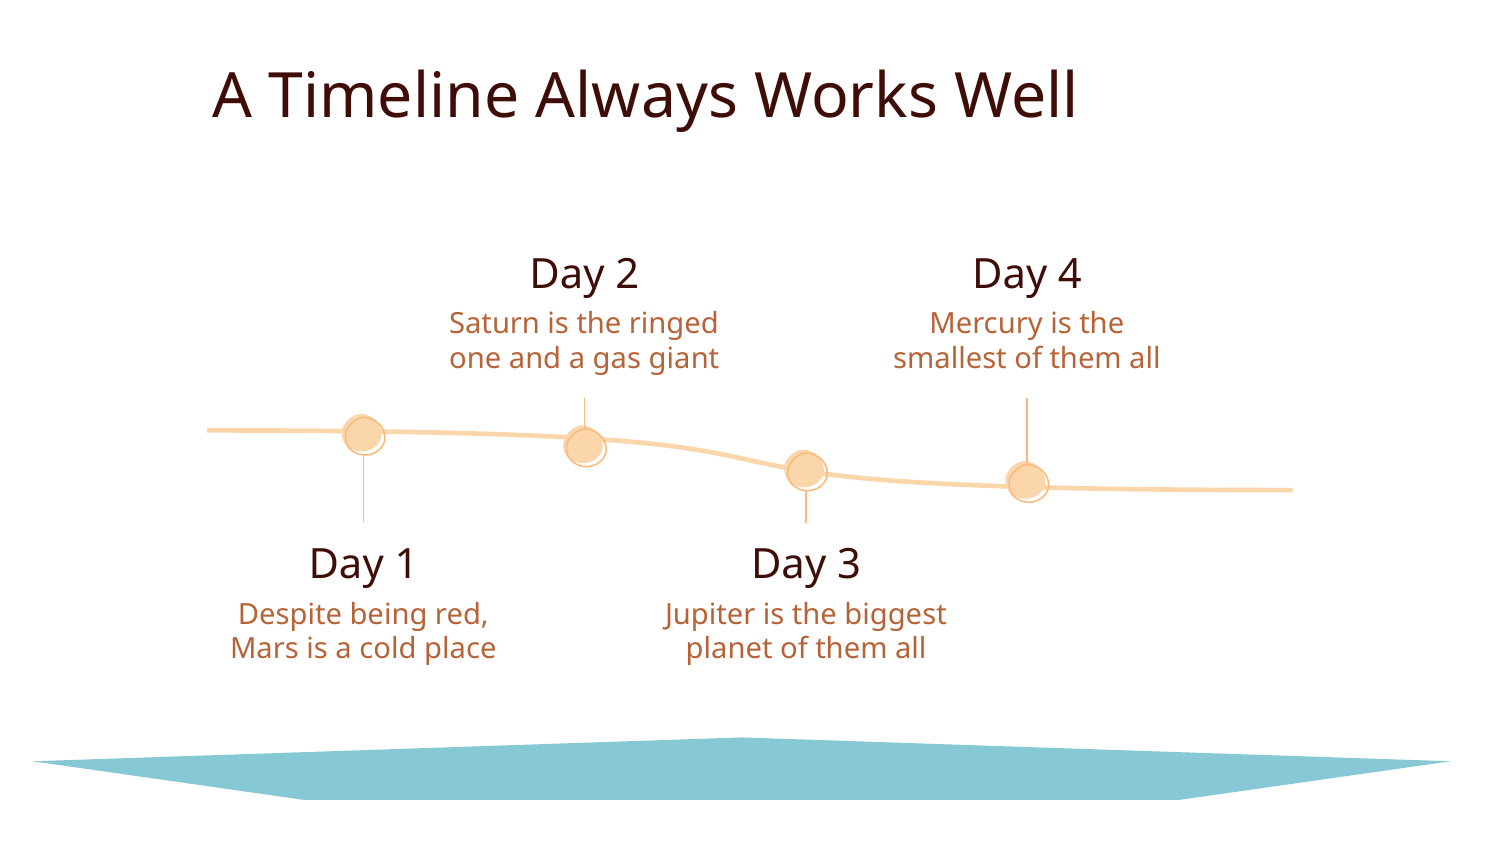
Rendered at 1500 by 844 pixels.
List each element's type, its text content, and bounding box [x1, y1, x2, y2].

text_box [206, 430, 359, 491]
text_box Mercury is the smallest of them all [867, 287, 1187, 392]
text_box Day 1 [284, 515, 443, 577]
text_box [1032, 430, 1294, 491]
text_box Day 4 [947, 224, 1107, 287]
text_box Jupiter is the biggest planet of them all [646, 577, 966, 682]
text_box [341, 413, 386, 456]
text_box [783, 449, 828, 491]
title A Timeline Always Works Well [13, 39, 1280, 134]
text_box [562, 425, 607, 467]
text_box Despite being red, Mars is a cold place [203, 577, 524, 682]
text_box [368, 430, 1022, 491]
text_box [1005, 460, 1050, 503]
text_box Day 3 [726, 515, 886, 577]
text_box Saturn is the ringed one and a gas giant [424, 287, 744, 392]
text_box Day 2 [504, 224, 664, 287]
